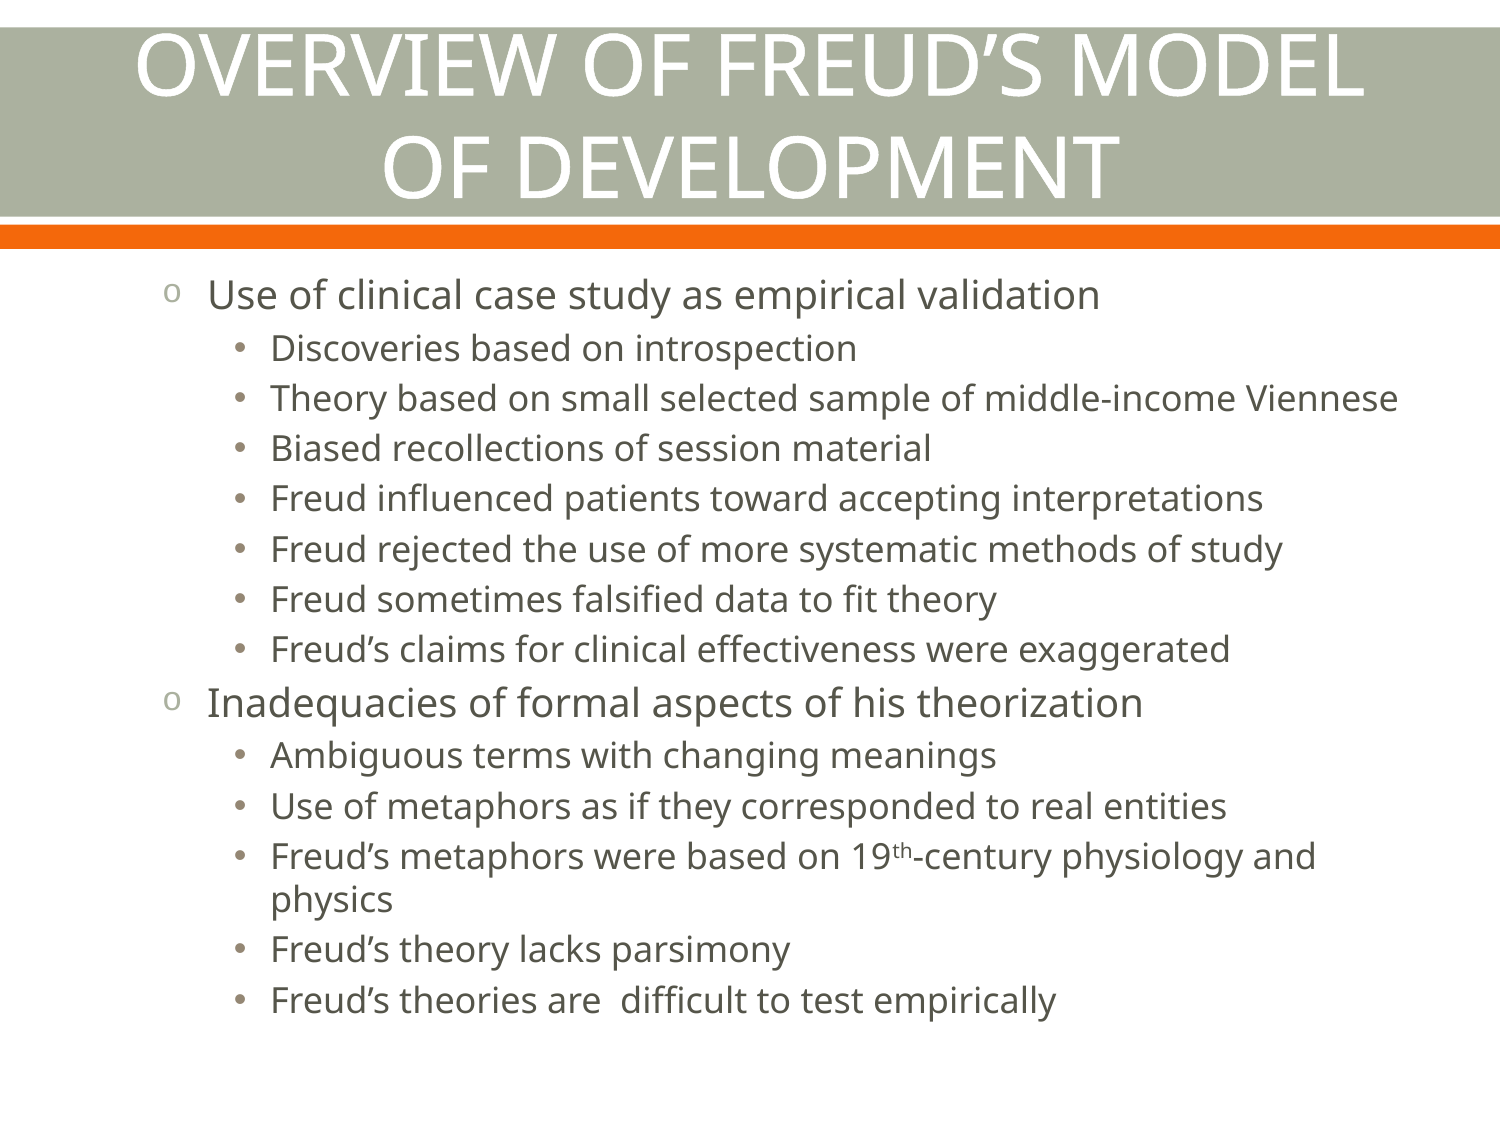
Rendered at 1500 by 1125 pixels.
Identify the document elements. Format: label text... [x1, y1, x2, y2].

title Overview of Freud’s Model of Development [75, 0, 1425, 225]
list Use of clinical case study as empirical validation Discoveries based on introspection Theory based on small selected sample of middle-income Viennese Biased recollections of session material Freud influenced patients toward accepting interpretations Freud rejected the use of more systematic methods of study Freud sometimes falsified data to fit theory Freud’s claims for clinical effectiveness were exaggerated Inadequacies of formal aspects of his theorization Ambiguous terms with changing meanings Use of metaphors as if they corresponded to real entities Freud’s metaphors were based on 19th-century physiology and physics Freud’s theory lacks parsimony Freud’s theories are difficult to test empirically [75, 262, 1425, 1075]
